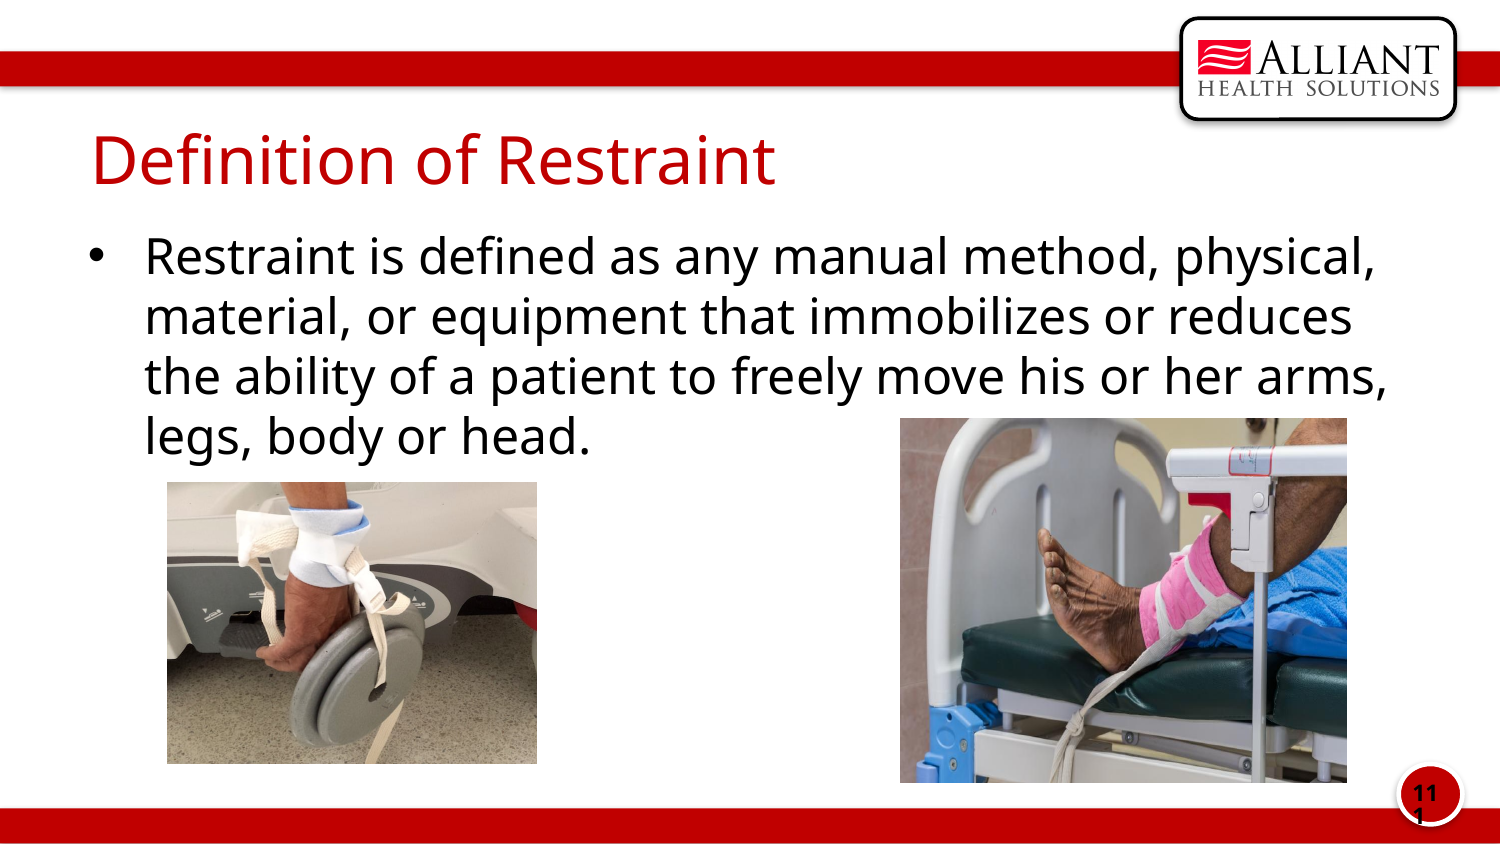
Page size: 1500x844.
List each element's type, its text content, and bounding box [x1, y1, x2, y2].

picture [167, 482, 537, 765]
picture [1198, 40, 1439, 96]
list Restraint is defined as any manual method, physical, material, or equipment that immobilizes or reduces the ability of a patient to freely move his or her arms, legs, body or head. [72, 217, 1423, 764]
title Definition of Restraint [75, 110, 1294, 190]
picture [899, 418, 1347, 783]
